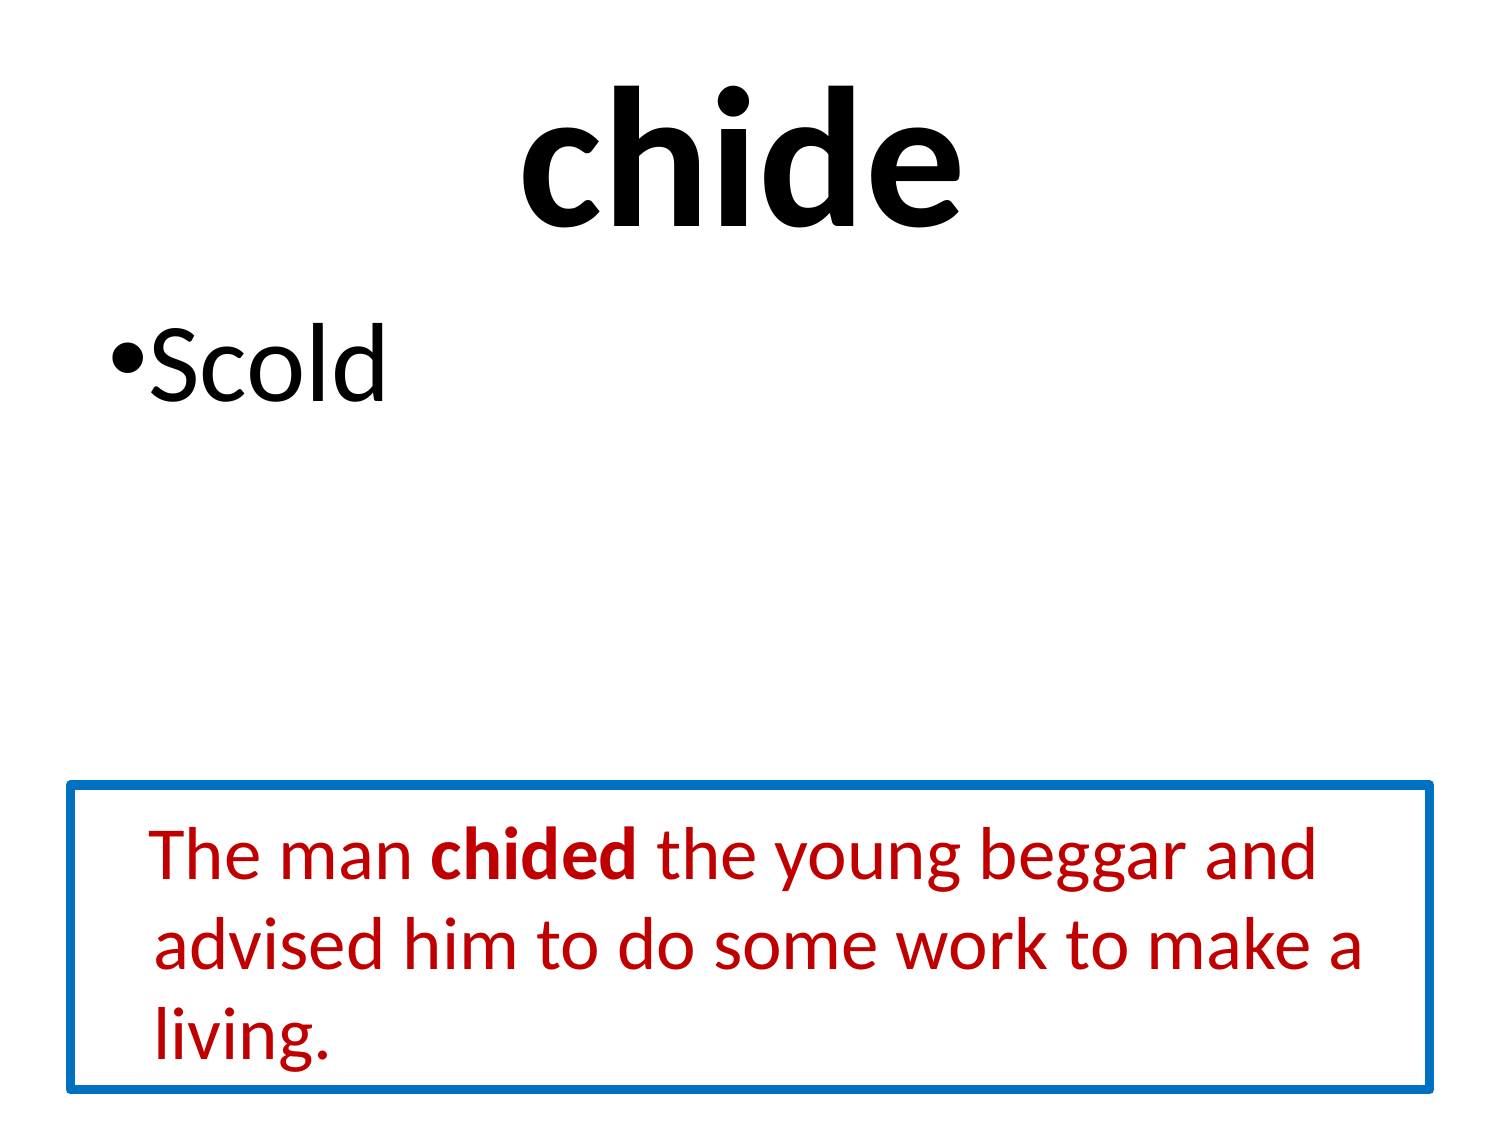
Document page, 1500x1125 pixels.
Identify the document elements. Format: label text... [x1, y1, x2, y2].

list The man chided the young beggar and advised him to do some work to make a living. [82, 796, 1418, 1067]
title chide [93, 46, 1393, 247]
subtitle Scold [93, 281, 1407, 668]
